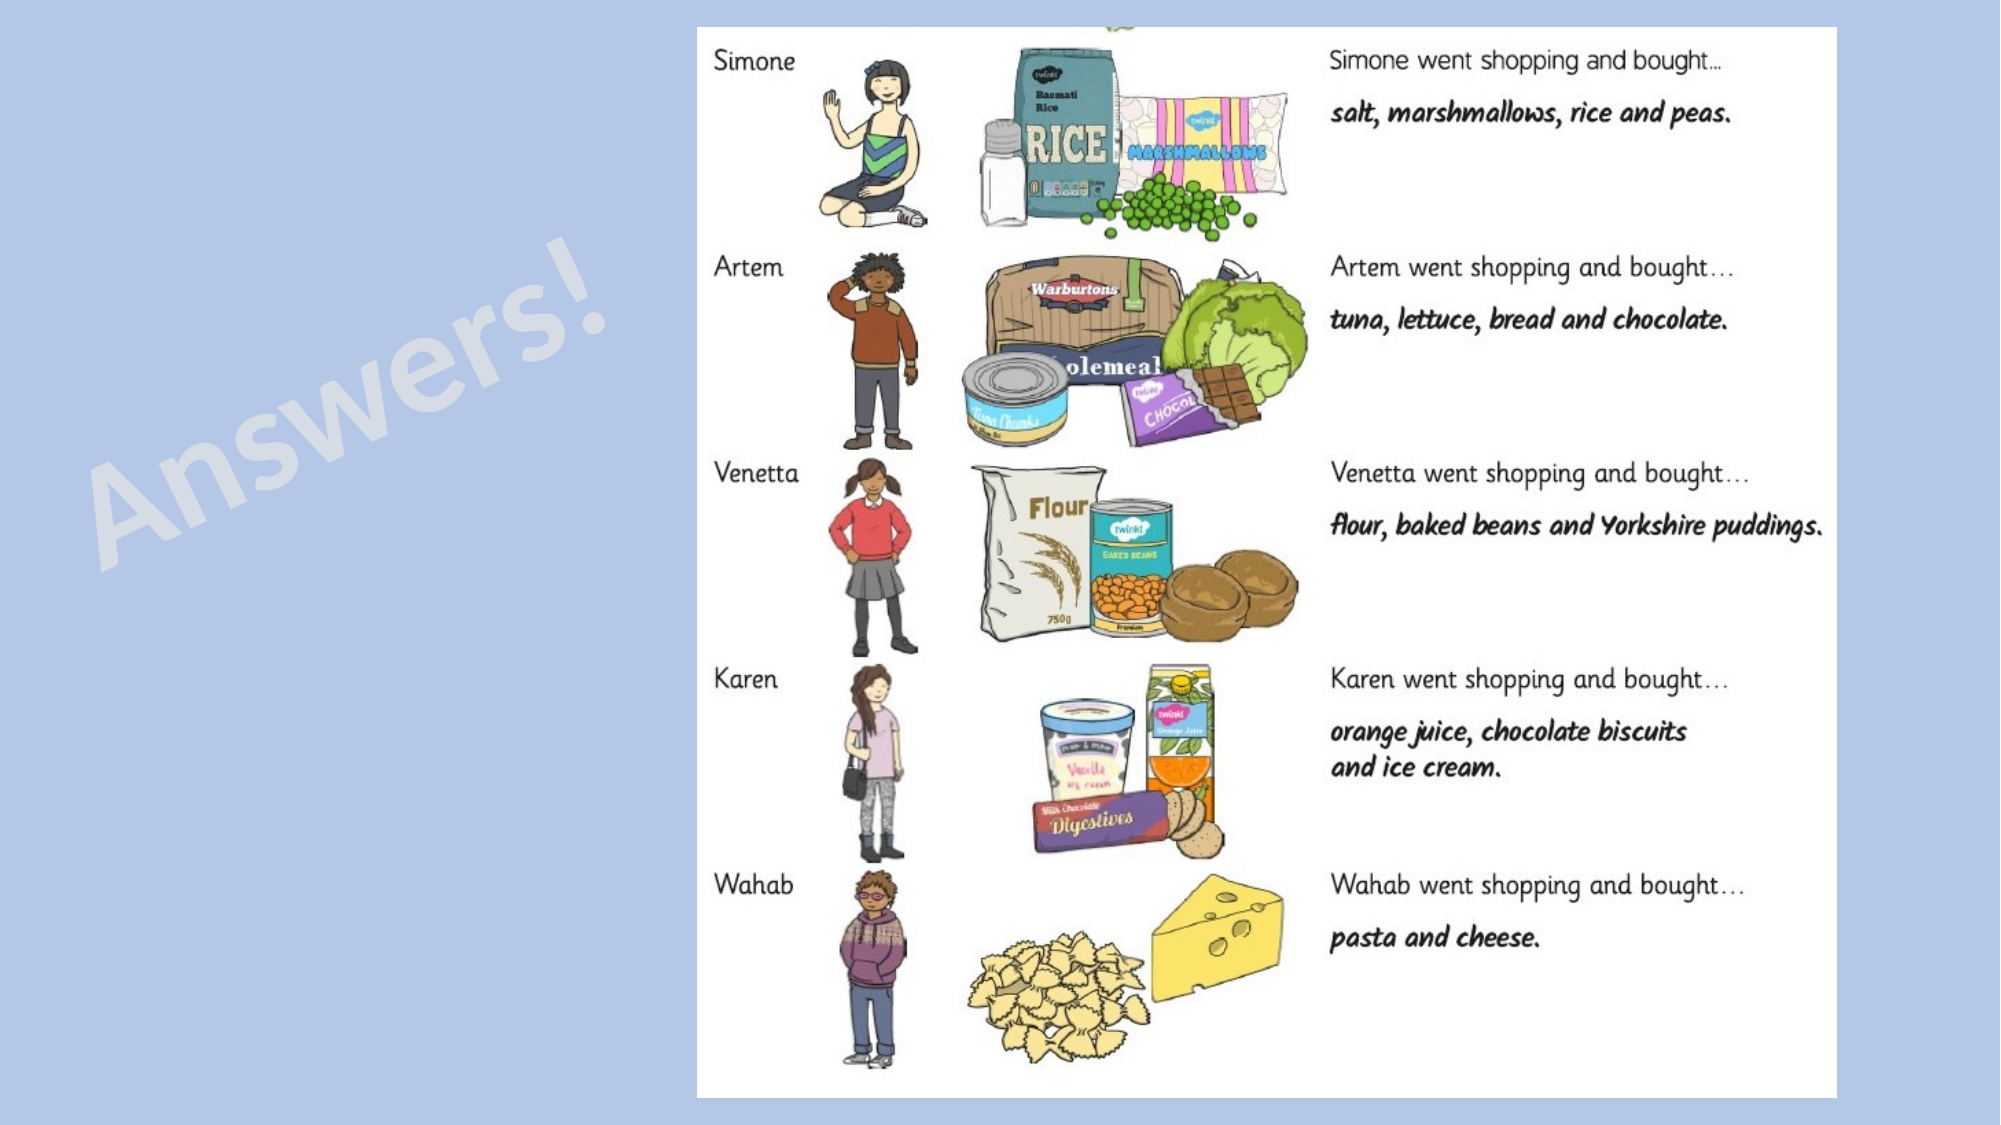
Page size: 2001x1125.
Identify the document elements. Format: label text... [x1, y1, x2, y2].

picture [697, 27, 1837, 1098]
text_box Answers! [14, 171, 655, 617]
